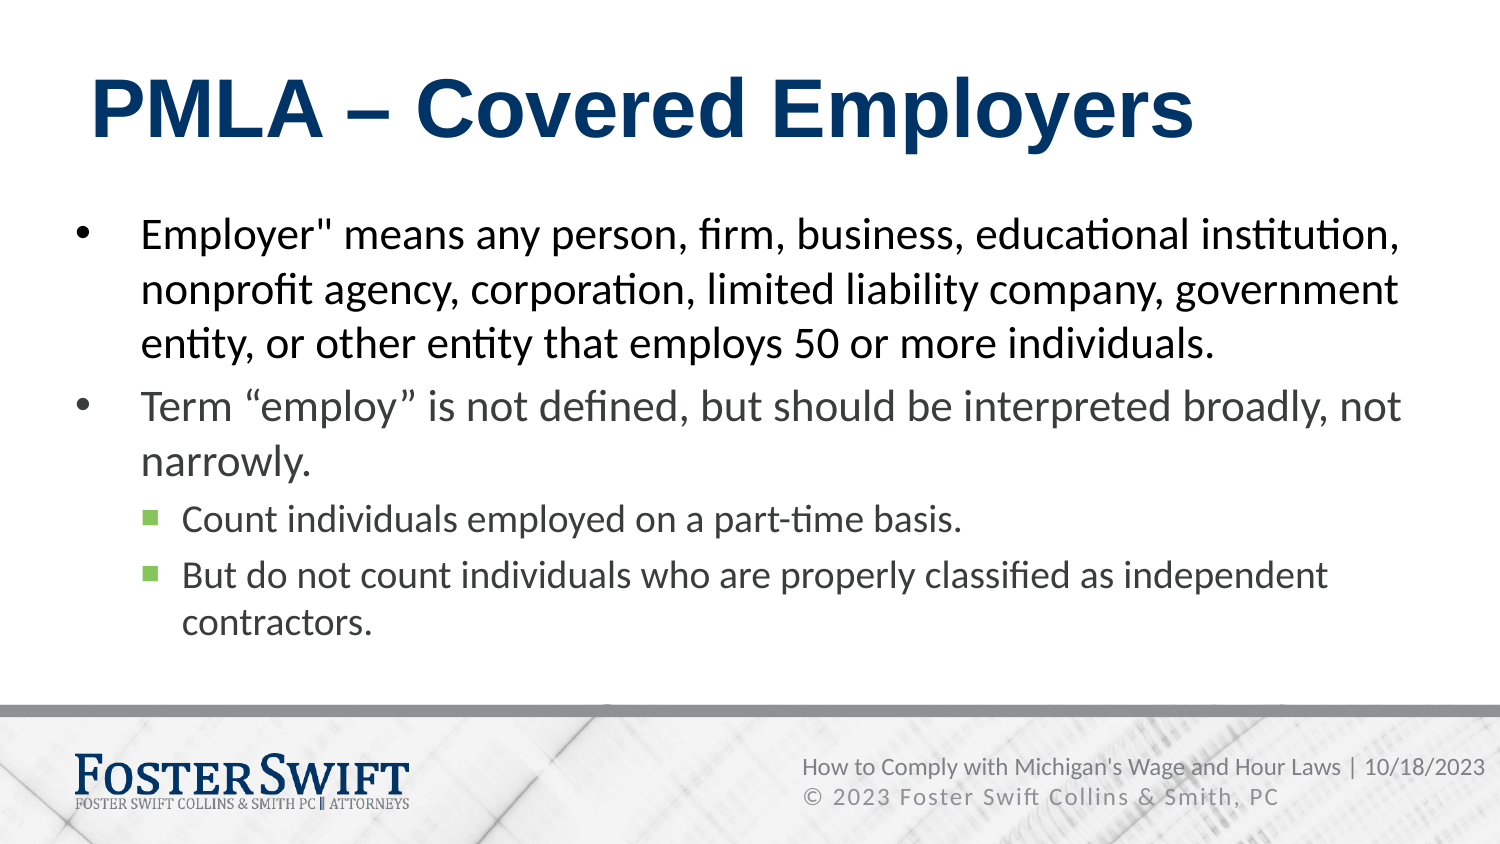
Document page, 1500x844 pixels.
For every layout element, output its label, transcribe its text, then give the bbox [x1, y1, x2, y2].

list Employer" means any person, firm, business, educational institution, nonprofit agency, corporation, limited liability company, government entity, or other entity that employs 50 or more individuals. Term “employ” is not defined, but should be interpreted broadly, not narrowly. Count individuals employed on a part-time basis. But do not count individuals who are properly classified as independent contractors. [75, 196, 1425, 697]
title PMLA – Covered Employers [75, 33, 1425, 175]
picture [0, 718, 1500, 844]
